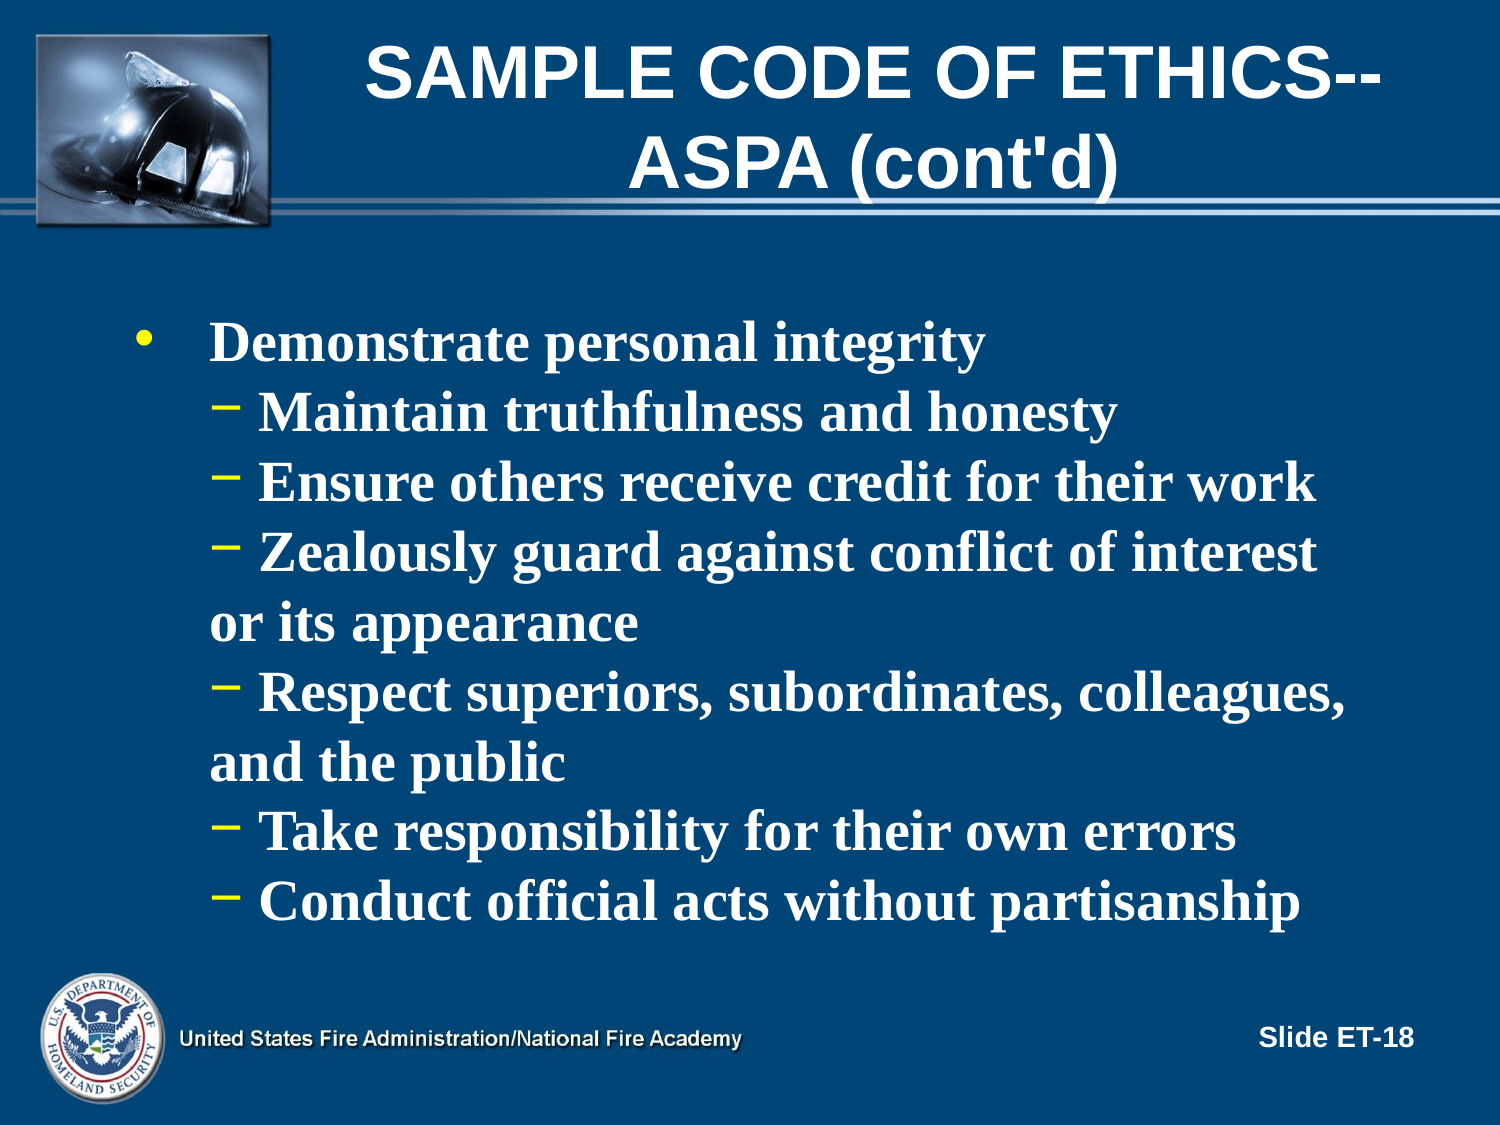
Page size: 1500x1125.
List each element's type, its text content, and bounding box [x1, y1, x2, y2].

slide_number Slide ET-18 [1116, 1010, 1430, 1087]
title Sample Code of Ethics--ASPA (cont'd) [285, 20, 1463, 209]
picture [0, 0, 1500, 1125]
list Demonstrate personal integrity Maintain truthfulness and honesty Ensure others receive credit for their work Zealously guard against conflict of interest or its appearance Respect superiors, subordinates, colleagues, and the public Take responsibility for their own errors Conduct official acts without partisanship [120, 295, 1393, 949]
